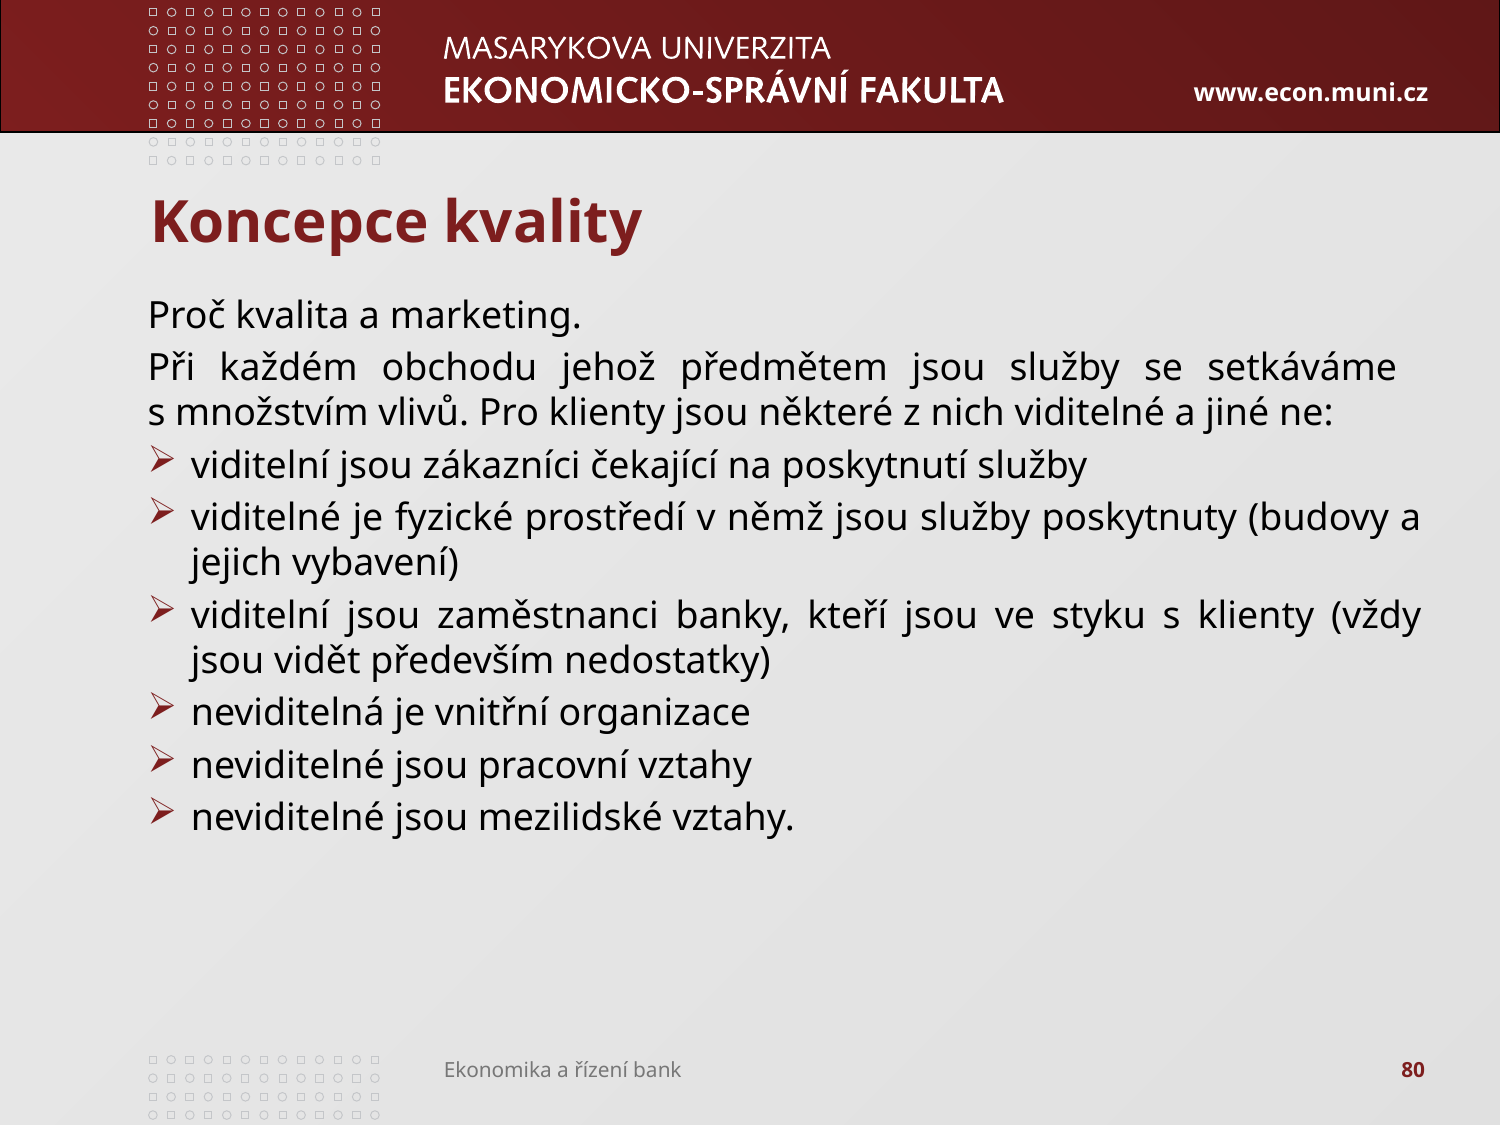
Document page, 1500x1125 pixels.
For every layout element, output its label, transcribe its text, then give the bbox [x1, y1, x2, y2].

slide_number 80 [1293, 1055, 1426, 1101]
footer Ekonomika a řízení bank [443, 1056, 1188, 1101]
list Proč kvalita a marketing. Při každém obchodu jehož předmětem jsou služby se setkáváme s množstvím vlivů. Pro klienty jsou některé z nich viditelné a jiné ne: viditelní jsou zákazníci čekající na poskytnutí služby viditelné je fyzické prostředí v němž jsou služby poskytnuty (budovy a jejich vybavení) viditelní jsou zaměstnanci banky, kteří jsou ve styku s klienty (vždy jsou vidět především nedostatky) neviditelná je vnitřní organizace neviditelné jsou pracovní vztahy neviditelné jsou mezilidské vztahy. [147, 290, 1423, 1006]
title Koncepce kvality [150, 184, 1425, 268]
